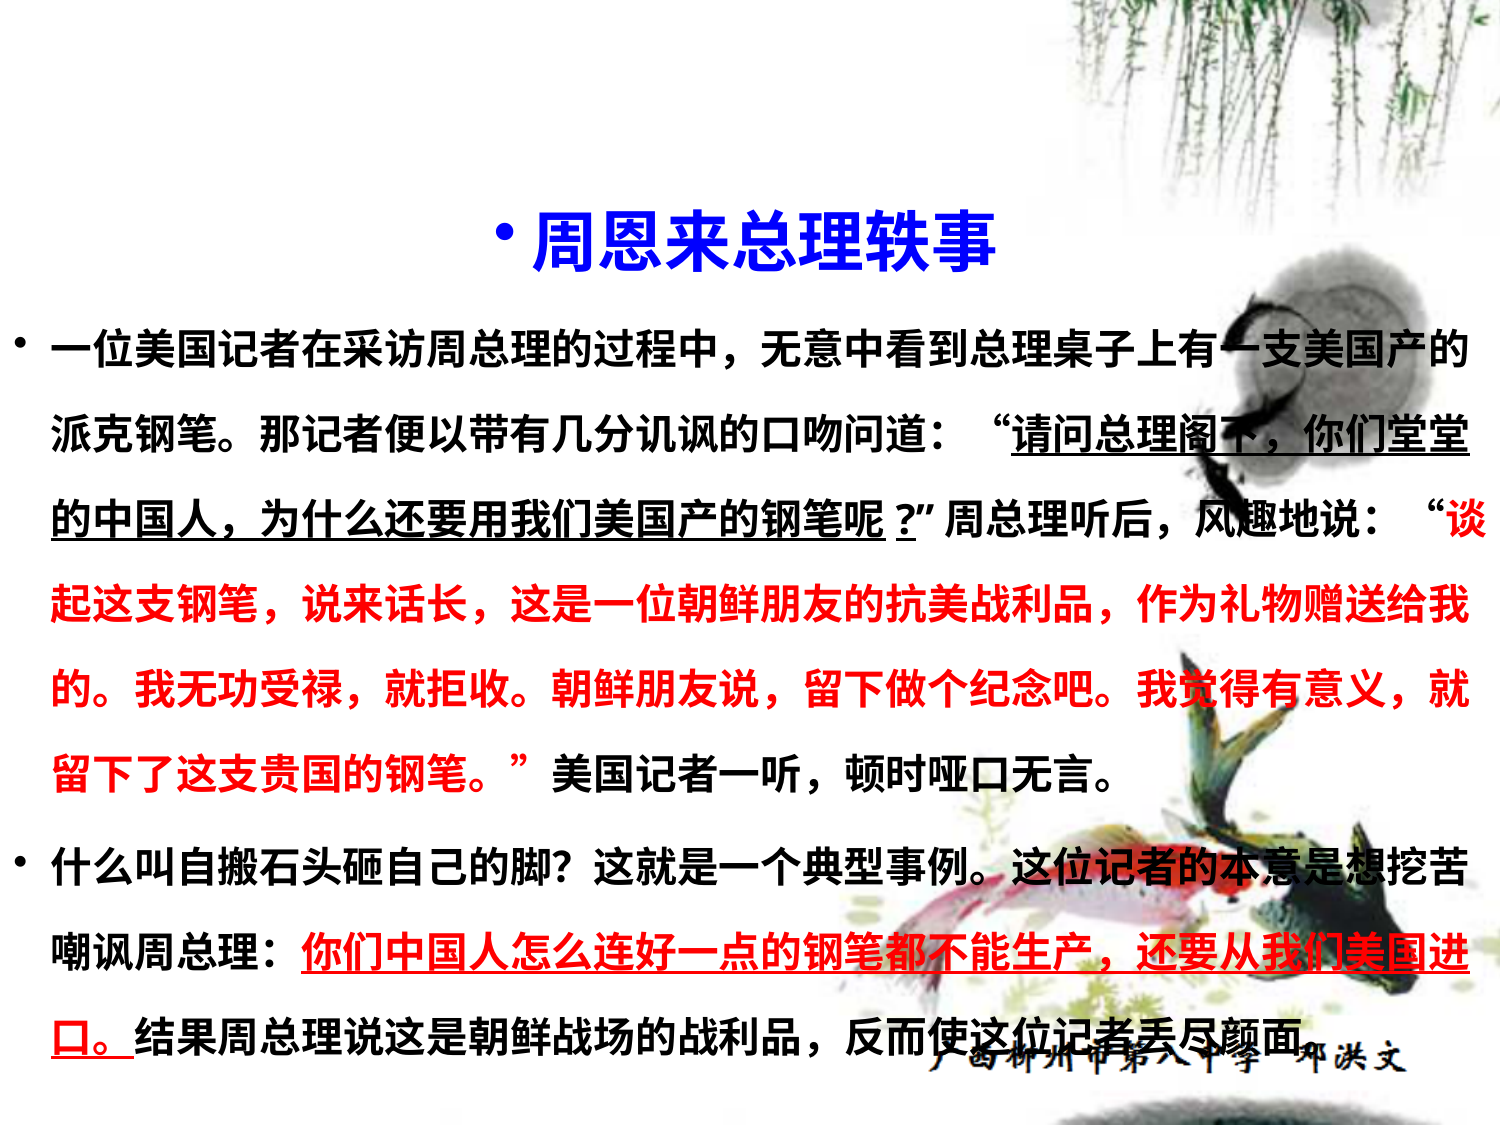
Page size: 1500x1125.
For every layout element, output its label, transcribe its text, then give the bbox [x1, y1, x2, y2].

picture [0, 959, 1500, 1125]
picture [0, 0, 1500, 135]
list 周恩来总理轶事 一位美国记者在采访周总理的过程中，无意中看到总理桌子上有一支美国产的派克钢笔。那记者便以带有几分讥讽的口吻问道：“请问总理阁下，你们堂堂的中国人，为什么还要用我们美国产的钢笔呢?”周总理听后，风趣地说：“谈起这支钢笔，说来话长，这是一位朝鲜朋友的抗美战利品，作为礼物赠送给我的。我无功受禄，就拒收。朝鲜朋友说，留下做个纪念吧。我觉得有意义，就留下了这支贵国的钢笔。”美国记者一听，顿时哑口无言。 什么叫自搬石头砸自己的脚？这就是一个典型事例。这位记者的本意是想挖苦嘲讽周总理：你们中国人怎么连好一点的钢笔都不能生产，还要从我们美国进口。结果周总理说这是朝鲜战场的战利品，反而使这位记者丢尽颜面。 [0, 135, 1500, 959]
